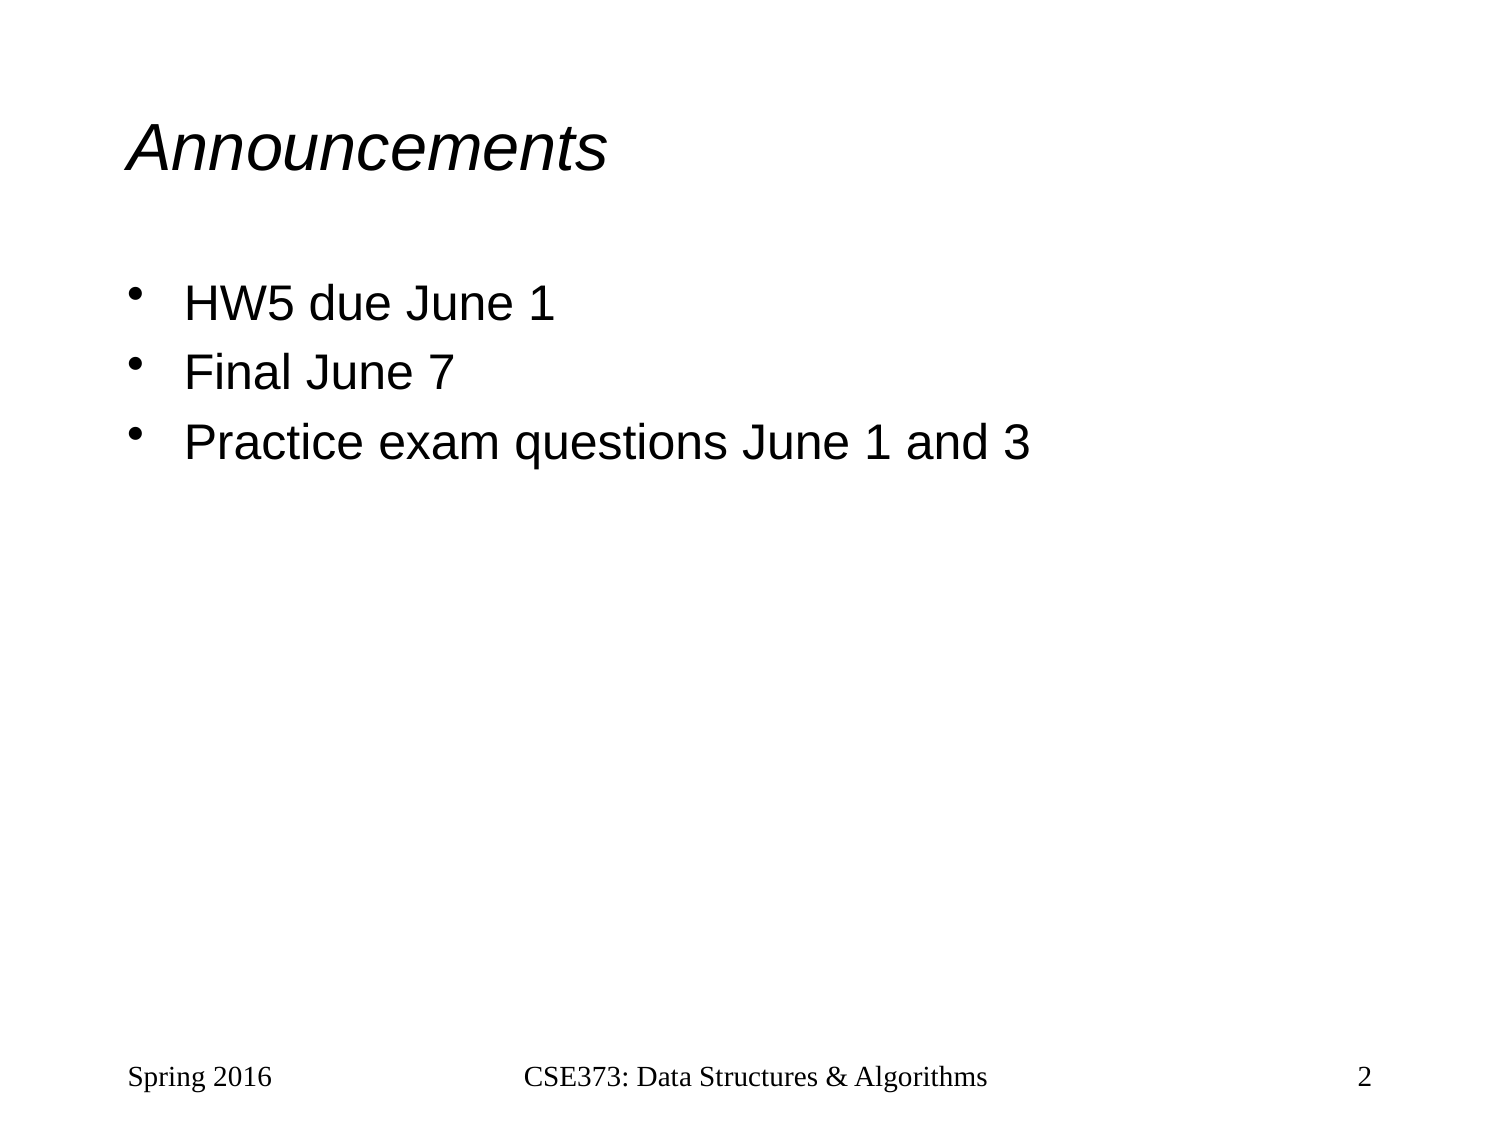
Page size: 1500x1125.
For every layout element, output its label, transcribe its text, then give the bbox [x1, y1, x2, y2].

footer CSE373: Data Structures & Algorithms [474, 1049, 1038, 1125]
slide_number 2 [1074, 1049, 1388, 1125]
slide_number Spring 2016 [112, 1049, 426, 1125]
list HW5 due June 1 Final June 7 Practice exam questions June 1 and 3 [112, 262, 1388, 1001]
title Announcements [112, 49, 1388, 238]
